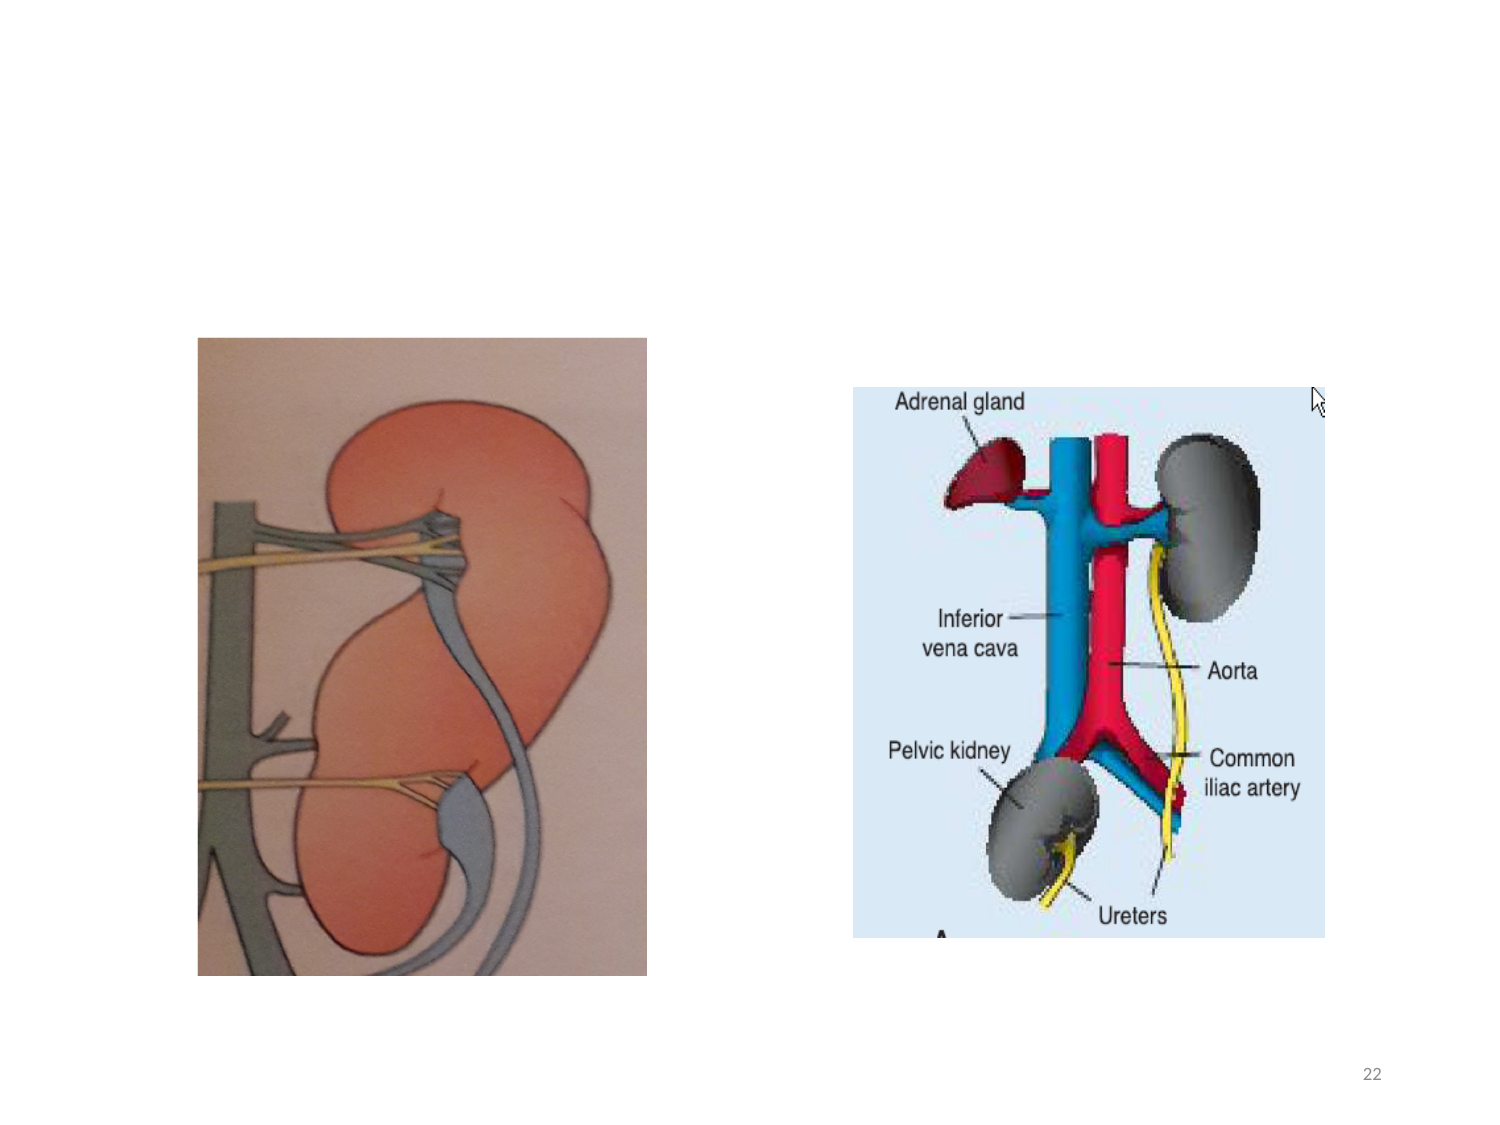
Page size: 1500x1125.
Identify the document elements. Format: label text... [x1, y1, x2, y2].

picture [198, 881, 647, 976]
slide_number 22 [1059, 1042, 1397, 1103]
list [853, 387, 1325, 938]
picture [198, 338, 647, 432]
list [103, 432, 741, 881]
